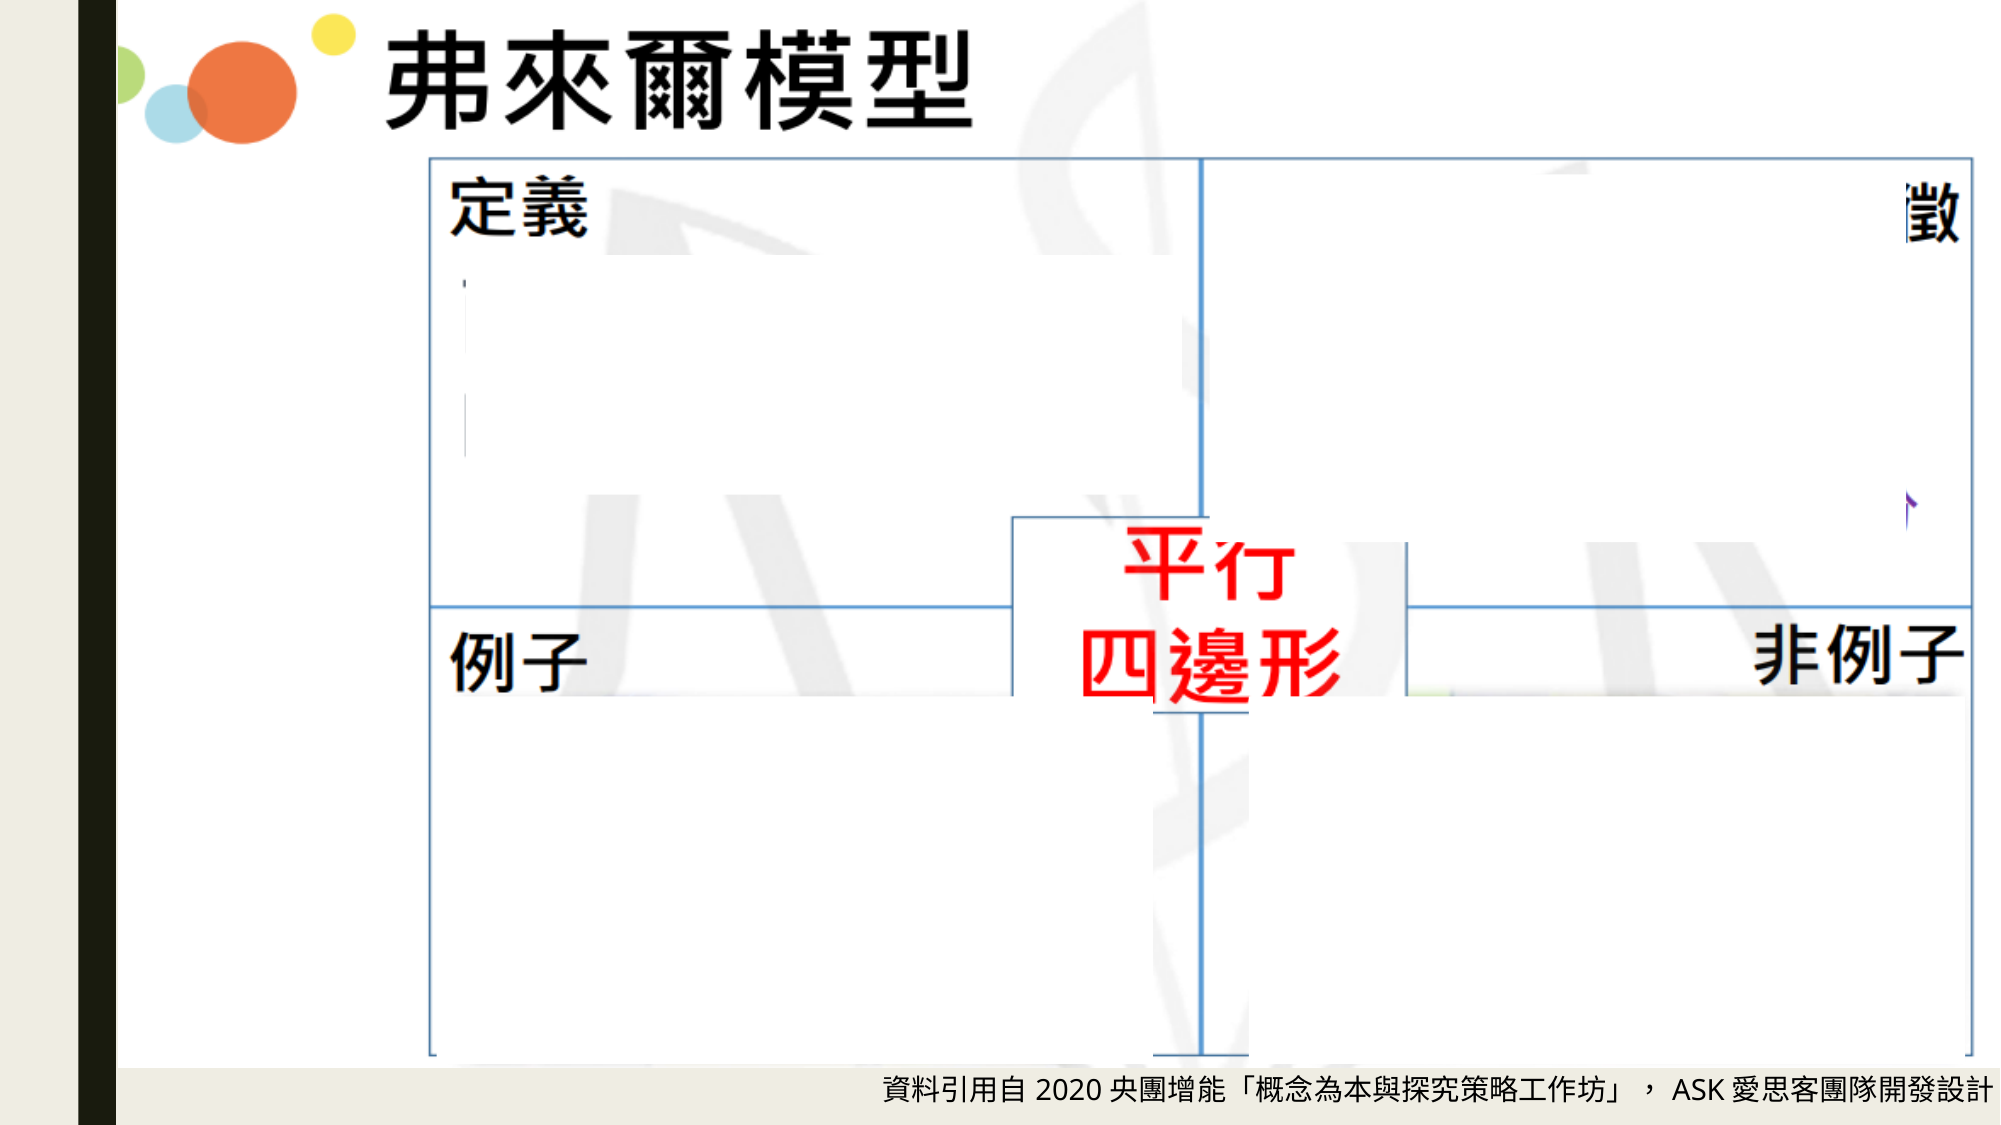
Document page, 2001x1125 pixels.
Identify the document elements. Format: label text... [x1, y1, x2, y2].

text_box 資料引用自2020央團增能「概念為本與探究策略工作坊」，ASK愛思客團隊開發設計 [867, 1068, 2000, 1125]
picture [118, 0, 2000, 1068]
